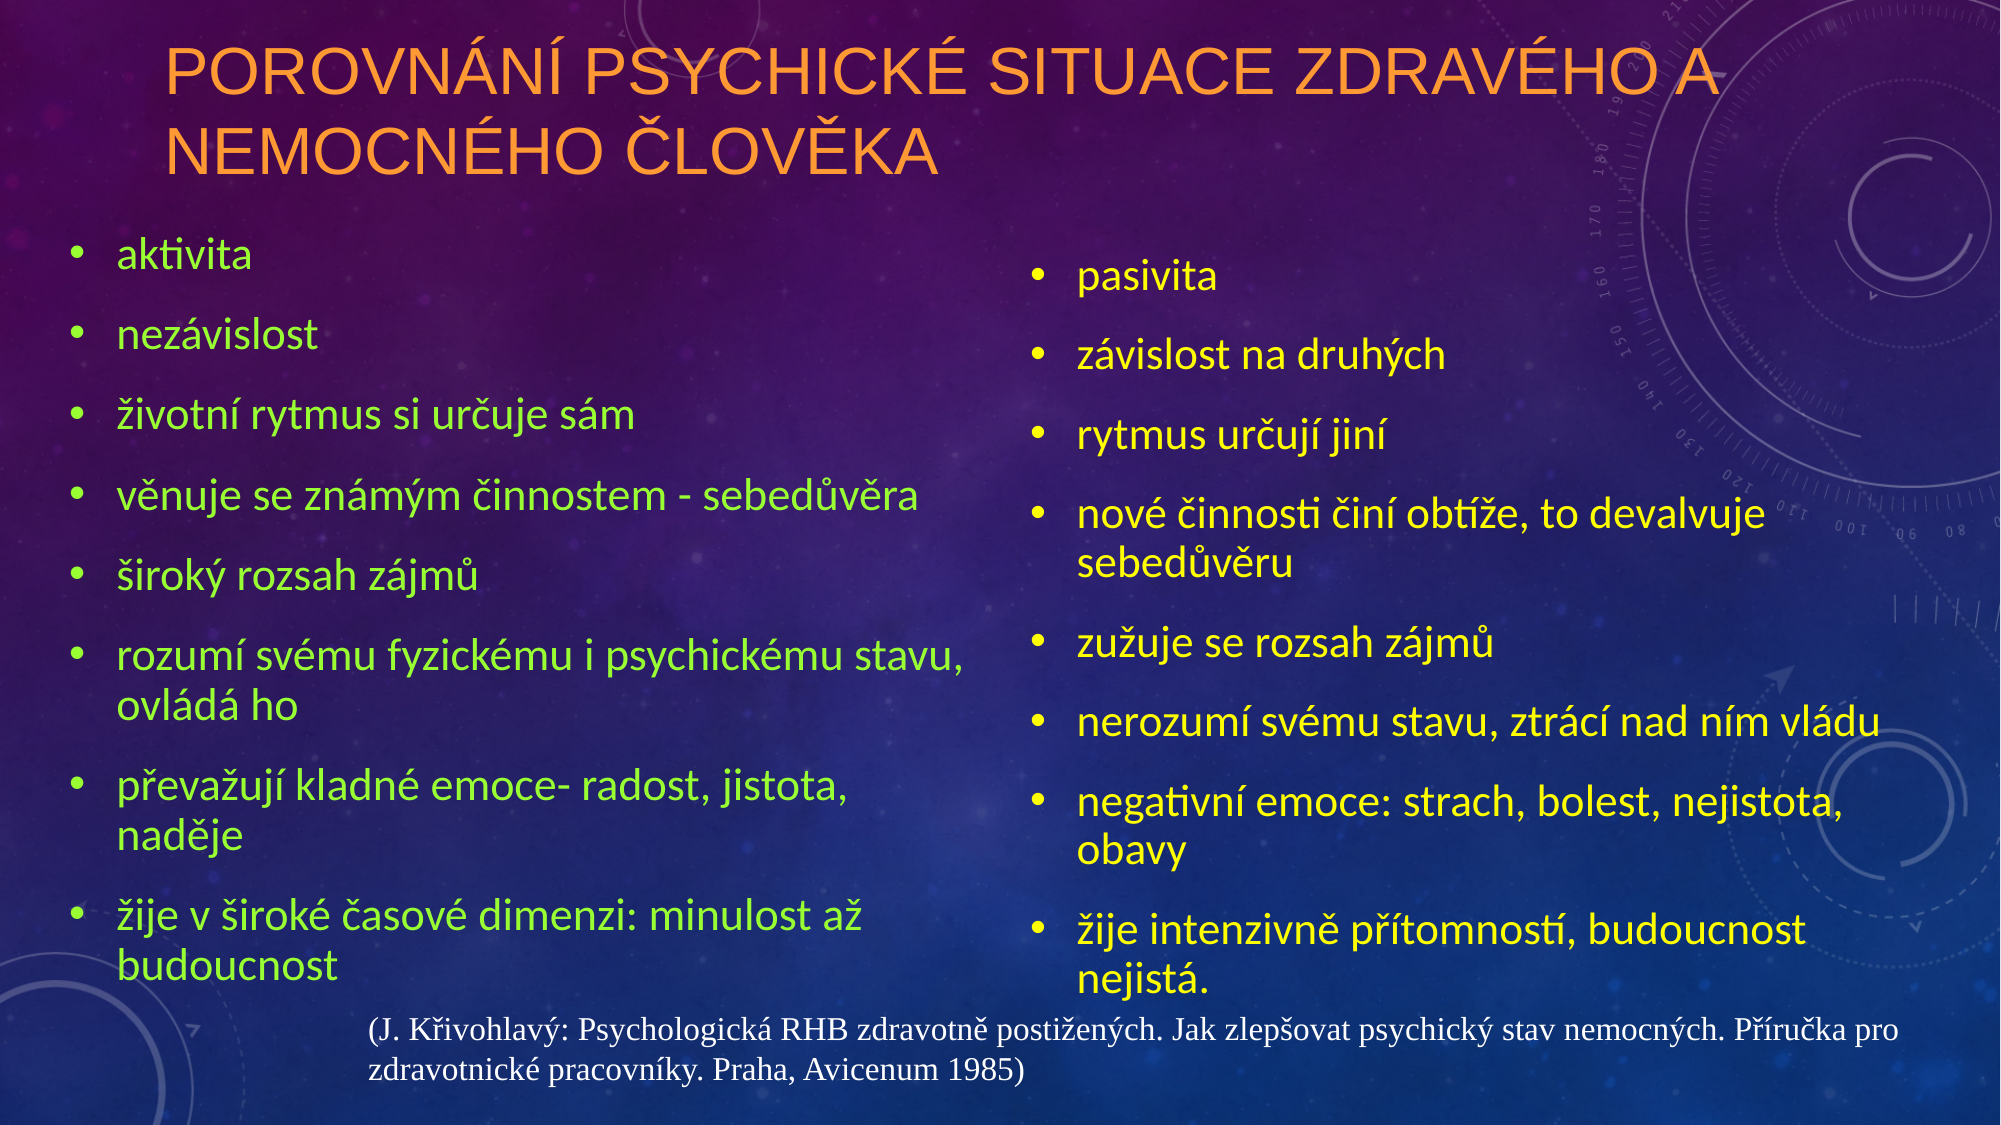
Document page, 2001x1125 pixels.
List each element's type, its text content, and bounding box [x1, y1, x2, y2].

list aktivita nezávislost životní rytmus si určuje sám věnuje se známým činnostem - sebedůvěra široký rozsah zájmů rozumí svému fyzickému i psychickému stavu, ovládá ho převažují kladné emoce- radost, jistota, naděje žije v široké časové dimenzi: minulost až budoucnost [54, 220, 1000, 1000]
title Porovnání psychické situace zdravého a nemocného člověka [149, 20, 1850, 196]
text_box (J. Křivohlavý: Psychologická RHB zdravotně postižených. Jak zlepšovat psychický stav nemocných. Příručka pro zdravotnické pracovníky. Praha, Avicenum 1985) [203, 999, 2000, 1095]
list pasivita závislost na druhých rytmus určují jiní nové činnosti činí obtíže, to devalvuje sebedůvěru zužuje se rozsah zájmů nerozumí svému stavu, ztrácí nad ním vládu negativní emoce: strach, bolest, nejistota, obavy žije intenzivně přítomností, budoucnost nejistá. [1015, 231, 1898, 999]
picture [0, 0, 2001, 1125]
